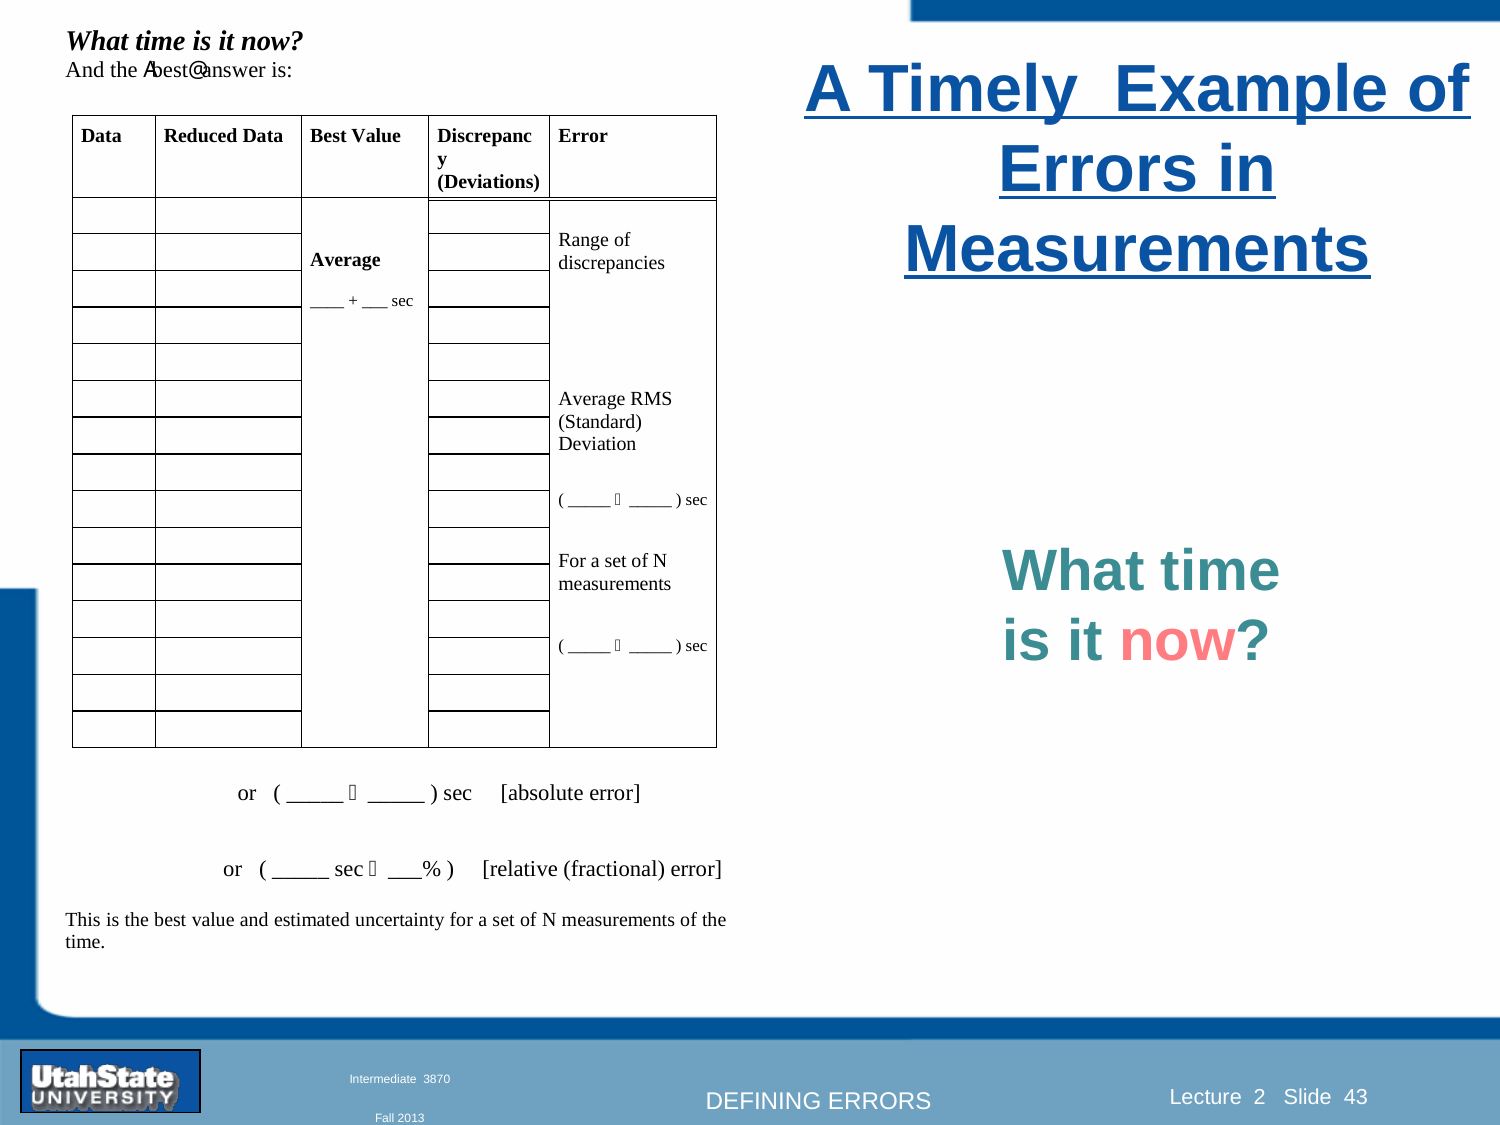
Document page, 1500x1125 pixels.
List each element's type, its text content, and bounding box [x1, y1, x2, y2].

subtitle A Timely Example of Errors in Measurements [774, 37, 1500, 138]
picture [0, 0, 1500, 1125]
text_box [62, 23, 729, 978]
text_box What time is it now? [987, 524, 1300, 680]
